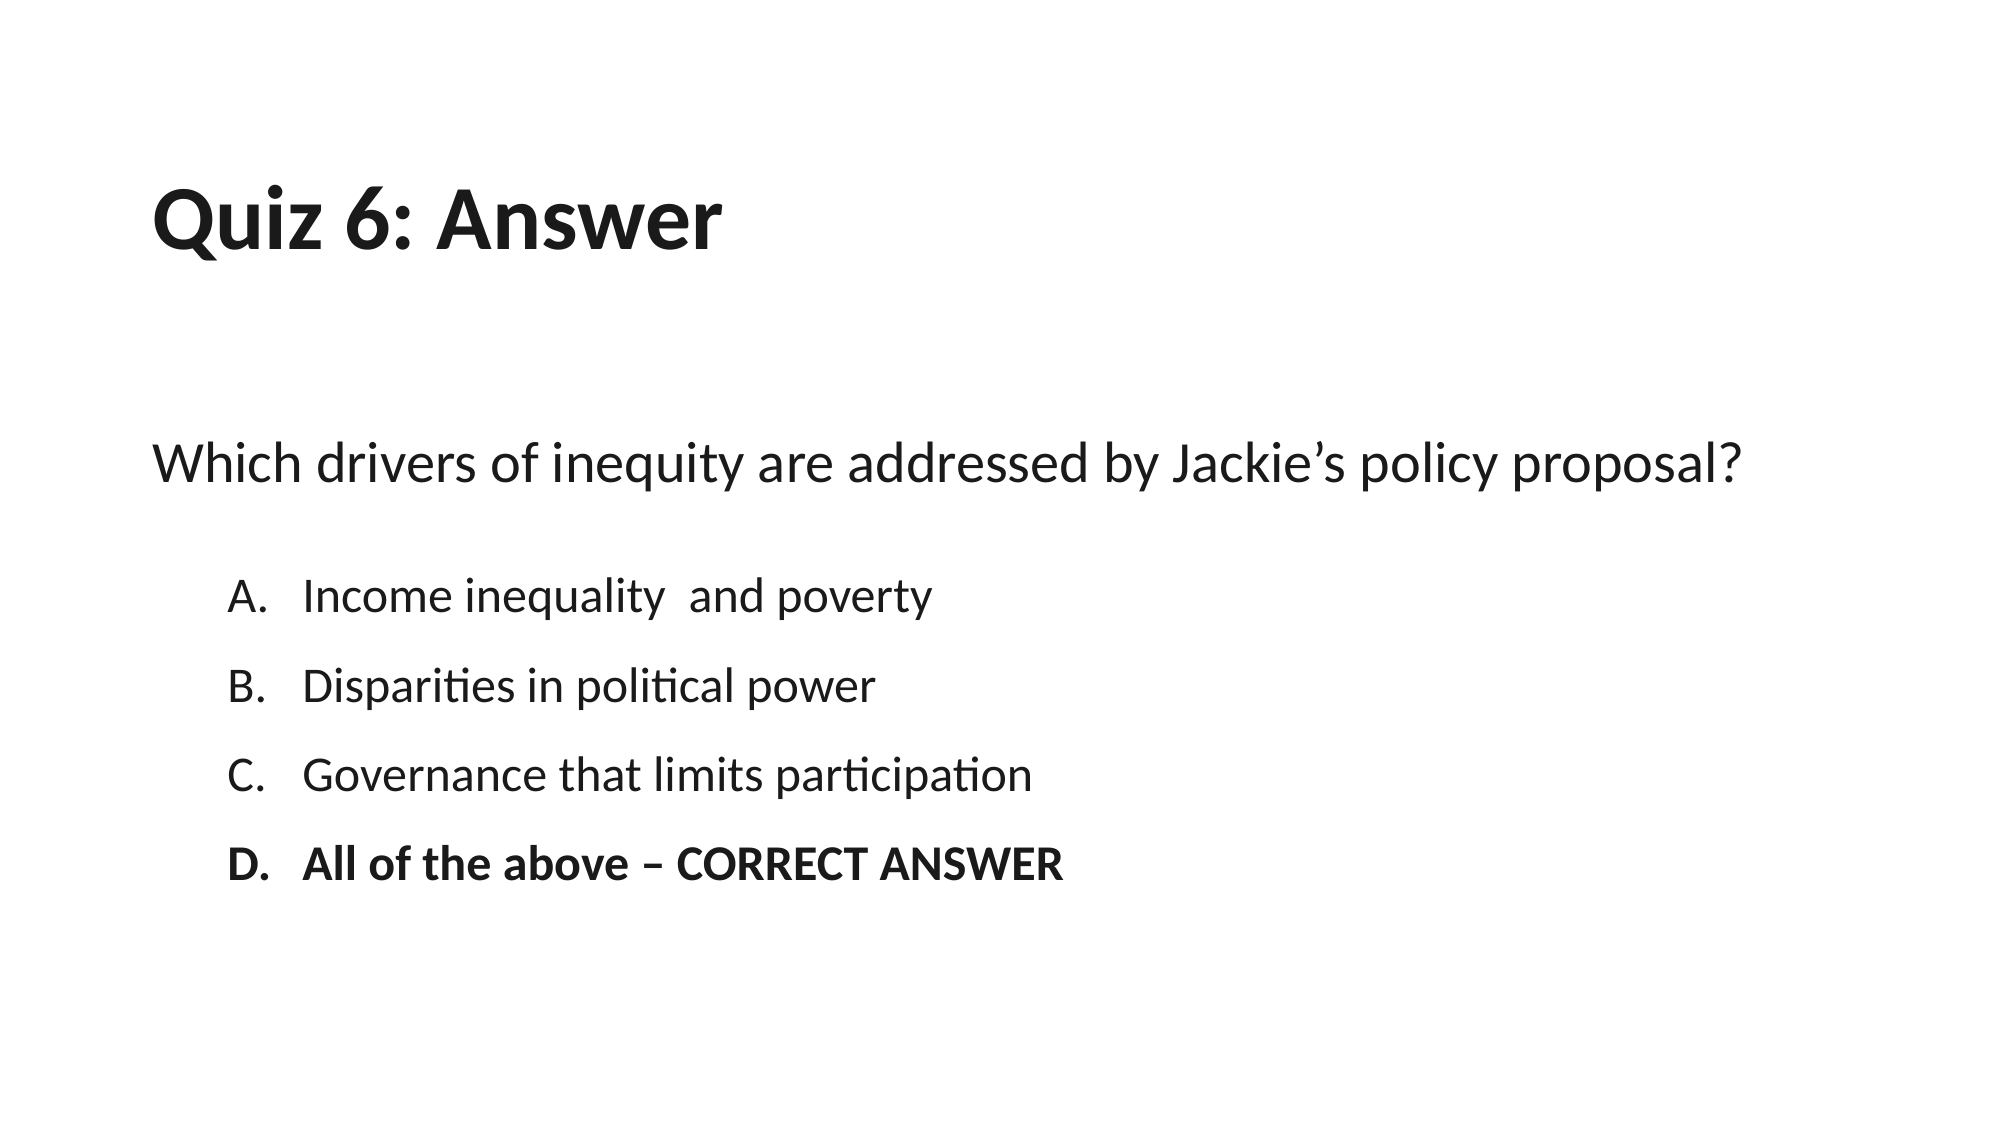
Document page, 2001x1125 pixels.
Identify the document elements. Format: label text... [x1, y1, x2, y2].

title Quiz 6: Answer [137, 111, 1863, 278]
list Which drivers of inequity are addressed by Jackie’s policy proposal? Income inequality and poverty Disparities in political power Governance that limits participation All of the above – CORRECT ANSWER [137, 310, 1863, 1014]
